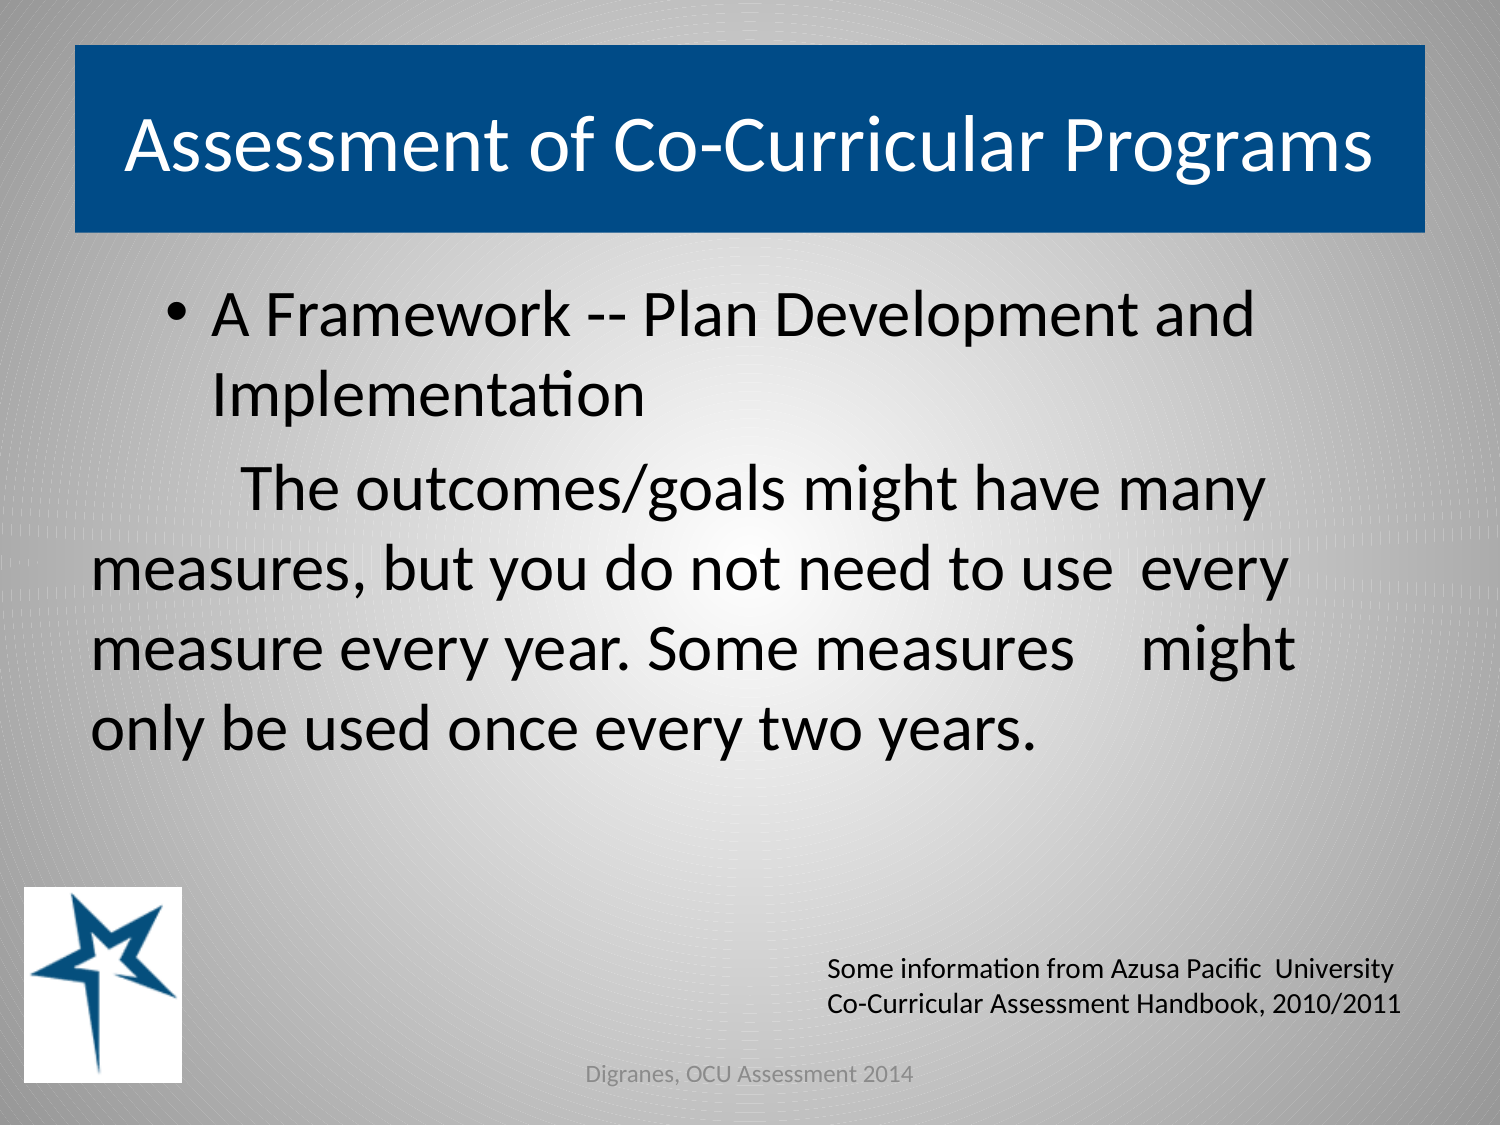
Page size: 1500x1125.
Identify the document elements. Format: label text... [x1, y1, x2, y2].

title Assessment of Co-Curricular Programs [75, 45, 1425, 233]
text_box Some information from Azusa Pacific University Co-Curricular Assessment Handbook, 2010/2011 [812, 942, 1450, 1027]
picture [24, 887, 182, 1083]
list A Framework -- Plan Development and Implementation The outcomes/goals might have many measures, but you do not need to use every measure every year. Some measures might only be used once every two years. [75, 262, 1425, 1005]
footer Digranes, OCU Assessment 2014 [512, 1042, 988, 1103]
